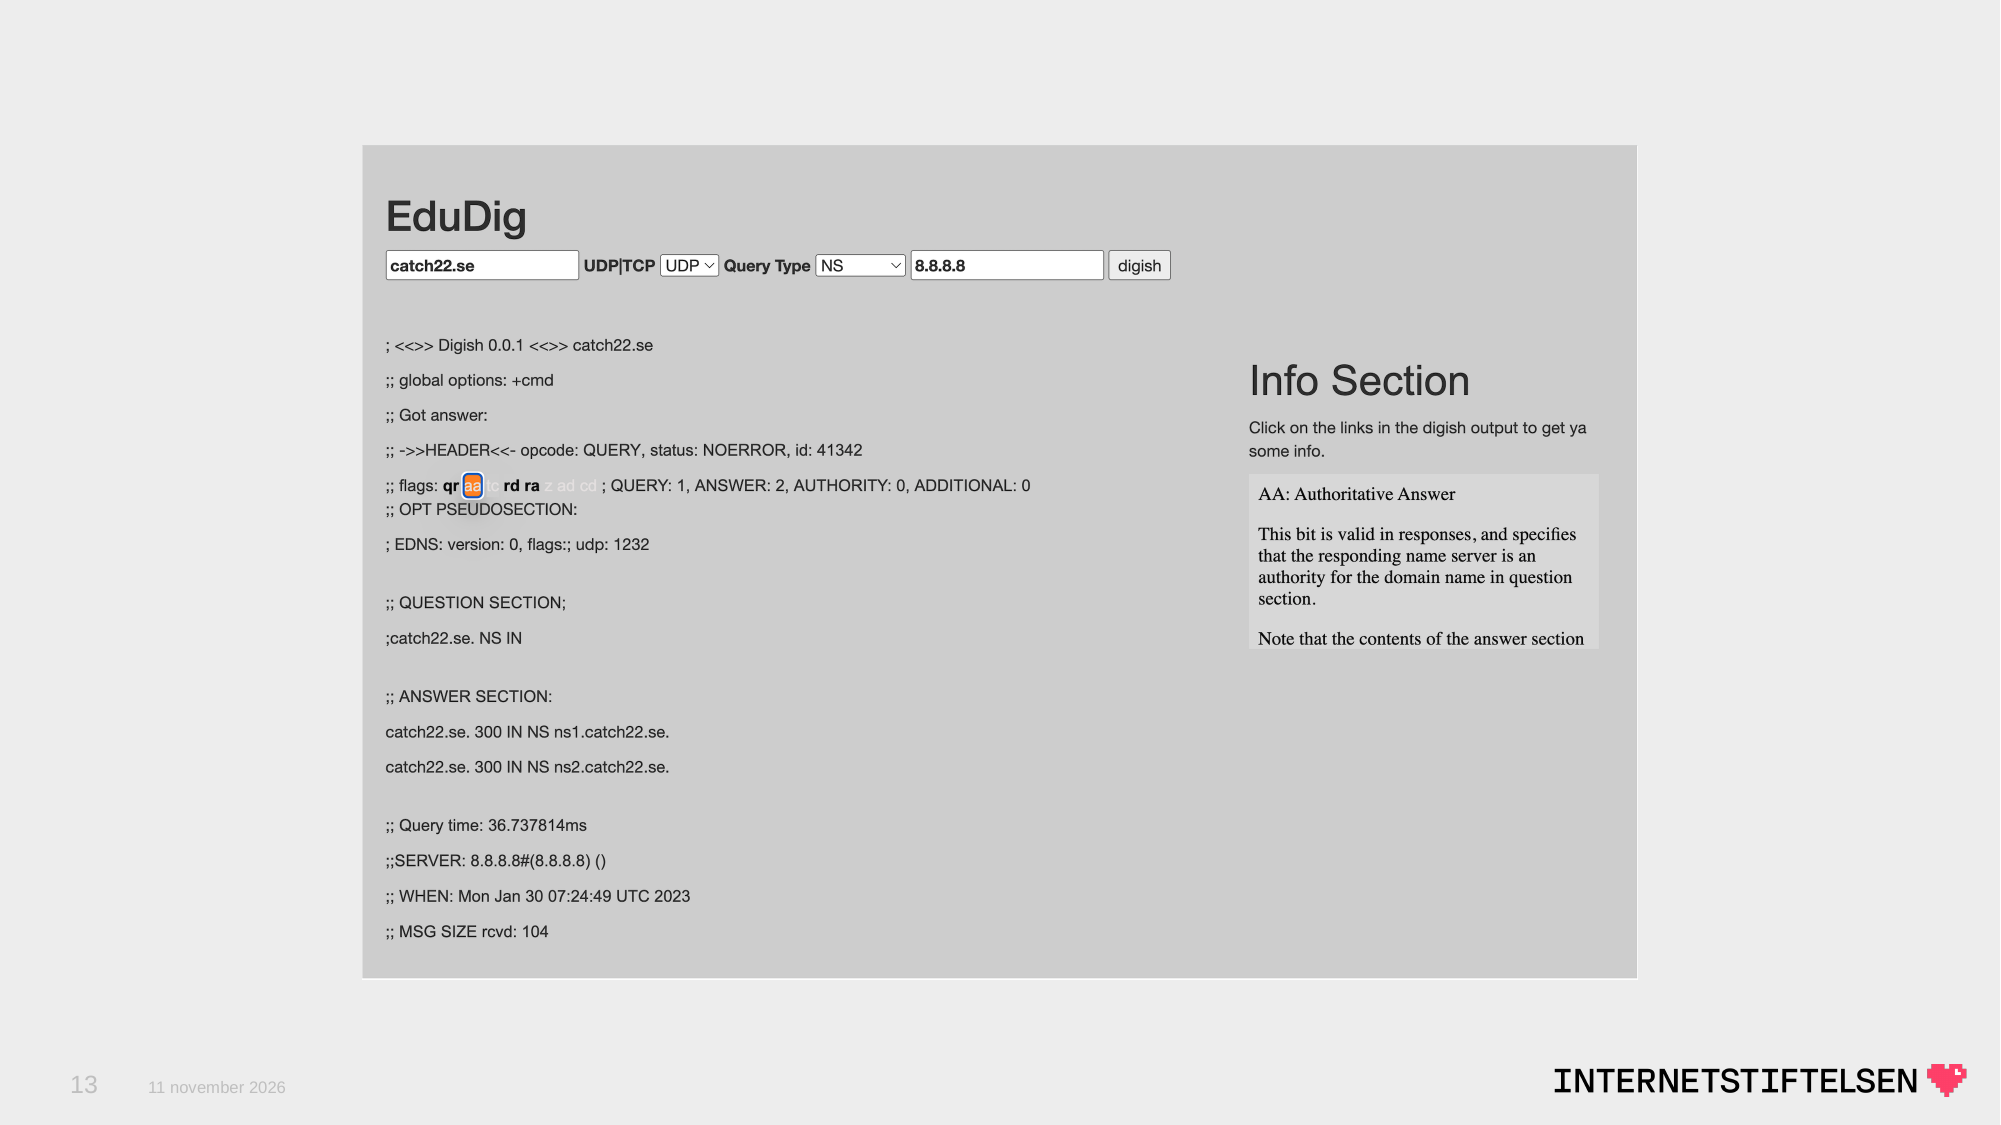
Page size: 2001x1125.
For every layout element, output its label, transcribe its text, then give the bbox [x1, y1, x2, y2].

slide_number 13 [33, 1053, 109, 1114]
picture [362, 145, 1638, 980]
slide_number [137, 1070, 387, 1103]
picture [1554, 1064, 1967, 1097]
